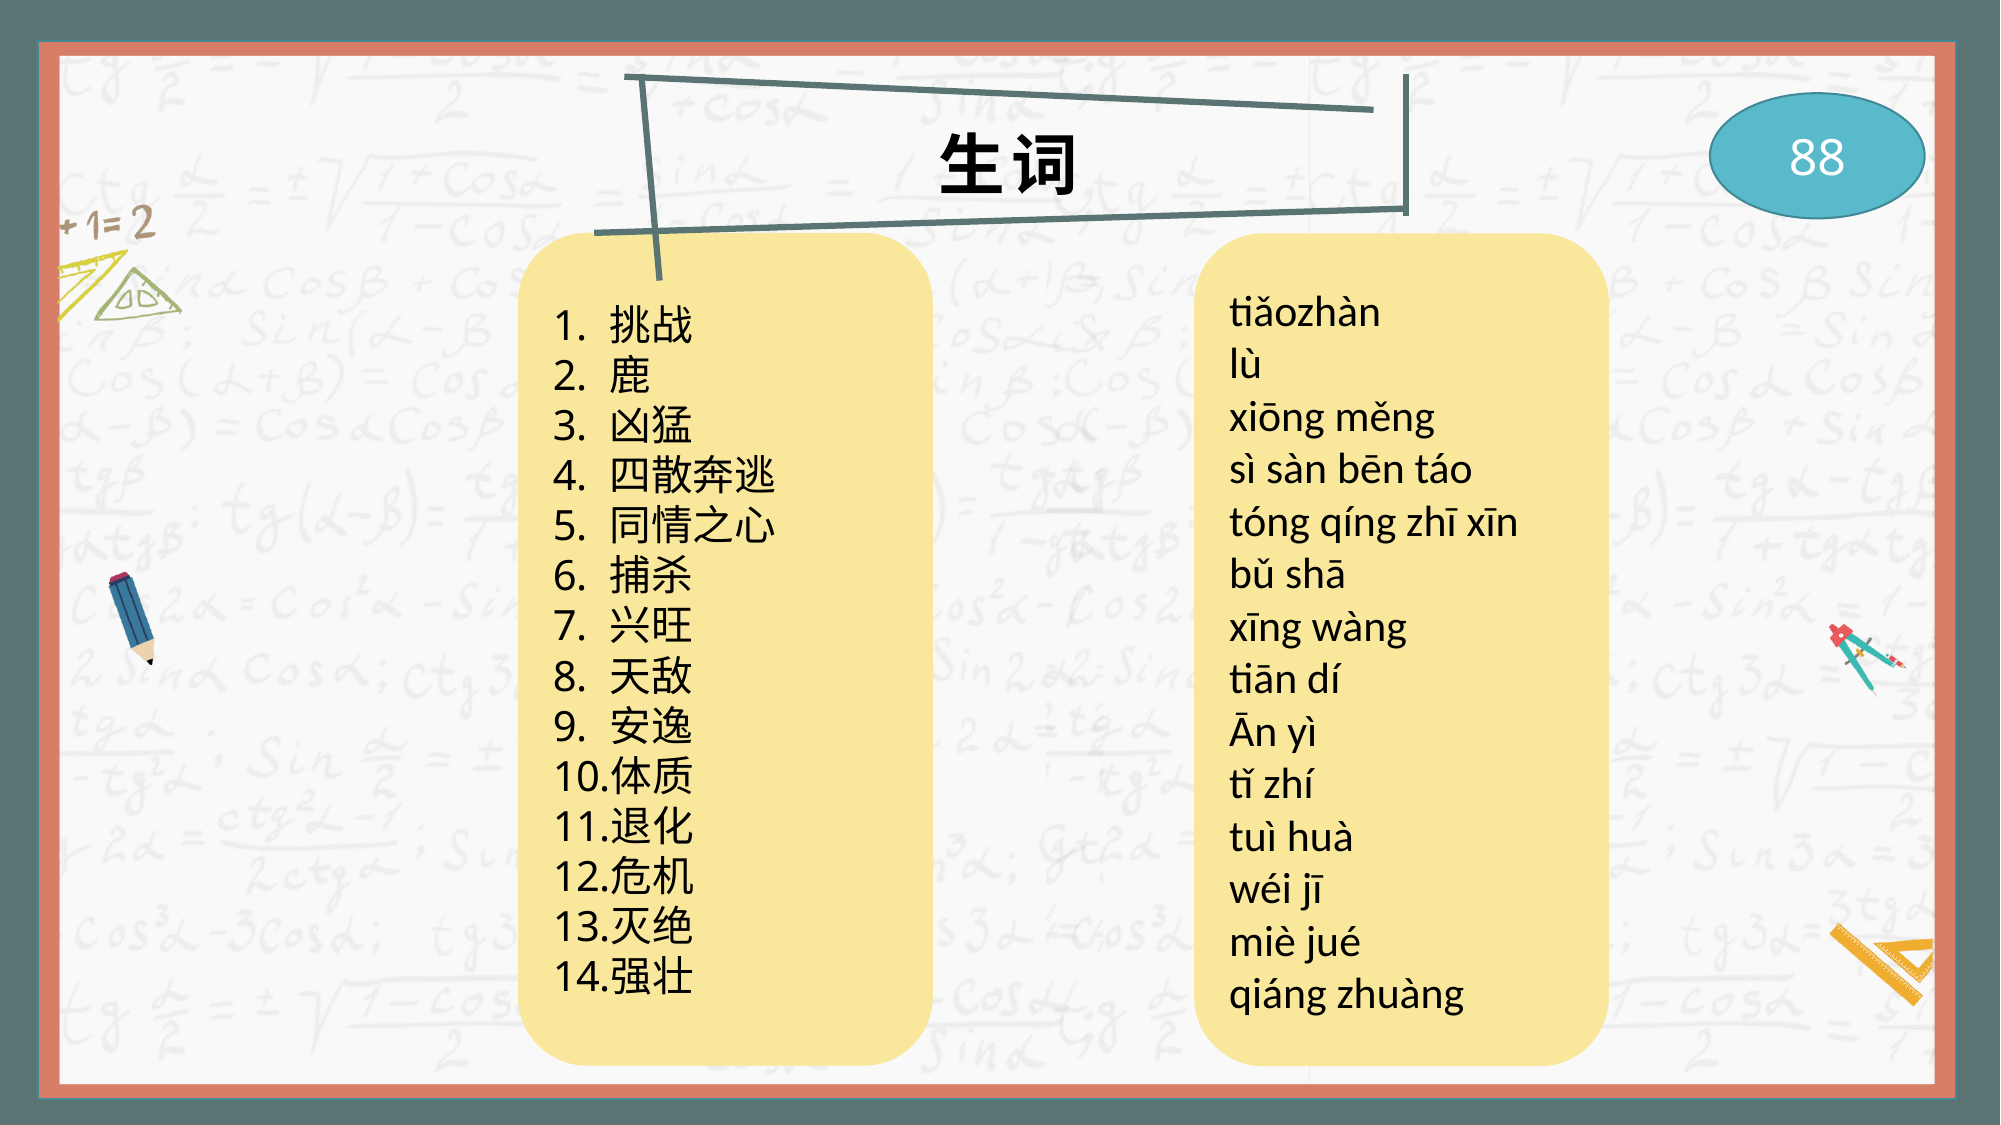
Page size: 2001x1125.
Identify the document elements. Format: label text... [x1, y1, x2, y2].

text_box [594, 73, 1406, 281]
text_box tiǎozhàn lù xiōng měng sì sàn bēn táo tóng qíng zhī xīn bǔ shā xīng wàng tiān dí Ān yì tǐ zhí tuì huà wéi jī miè jué qiáng zhuàng [1193, 232, 1610, 1068]
picture [1670, 56, 1935, 1125]
text_box 挑战 鹿 凶猛 四散奔逃 同情之心 捕杀 兴旺 天敌 安逸 体质 退化 危机 灭绝 强壮 [516, 231, 934, 1067]
text_box 88 [1708, 92, 1926, 220]
picture [57, 29, 384, 713]
